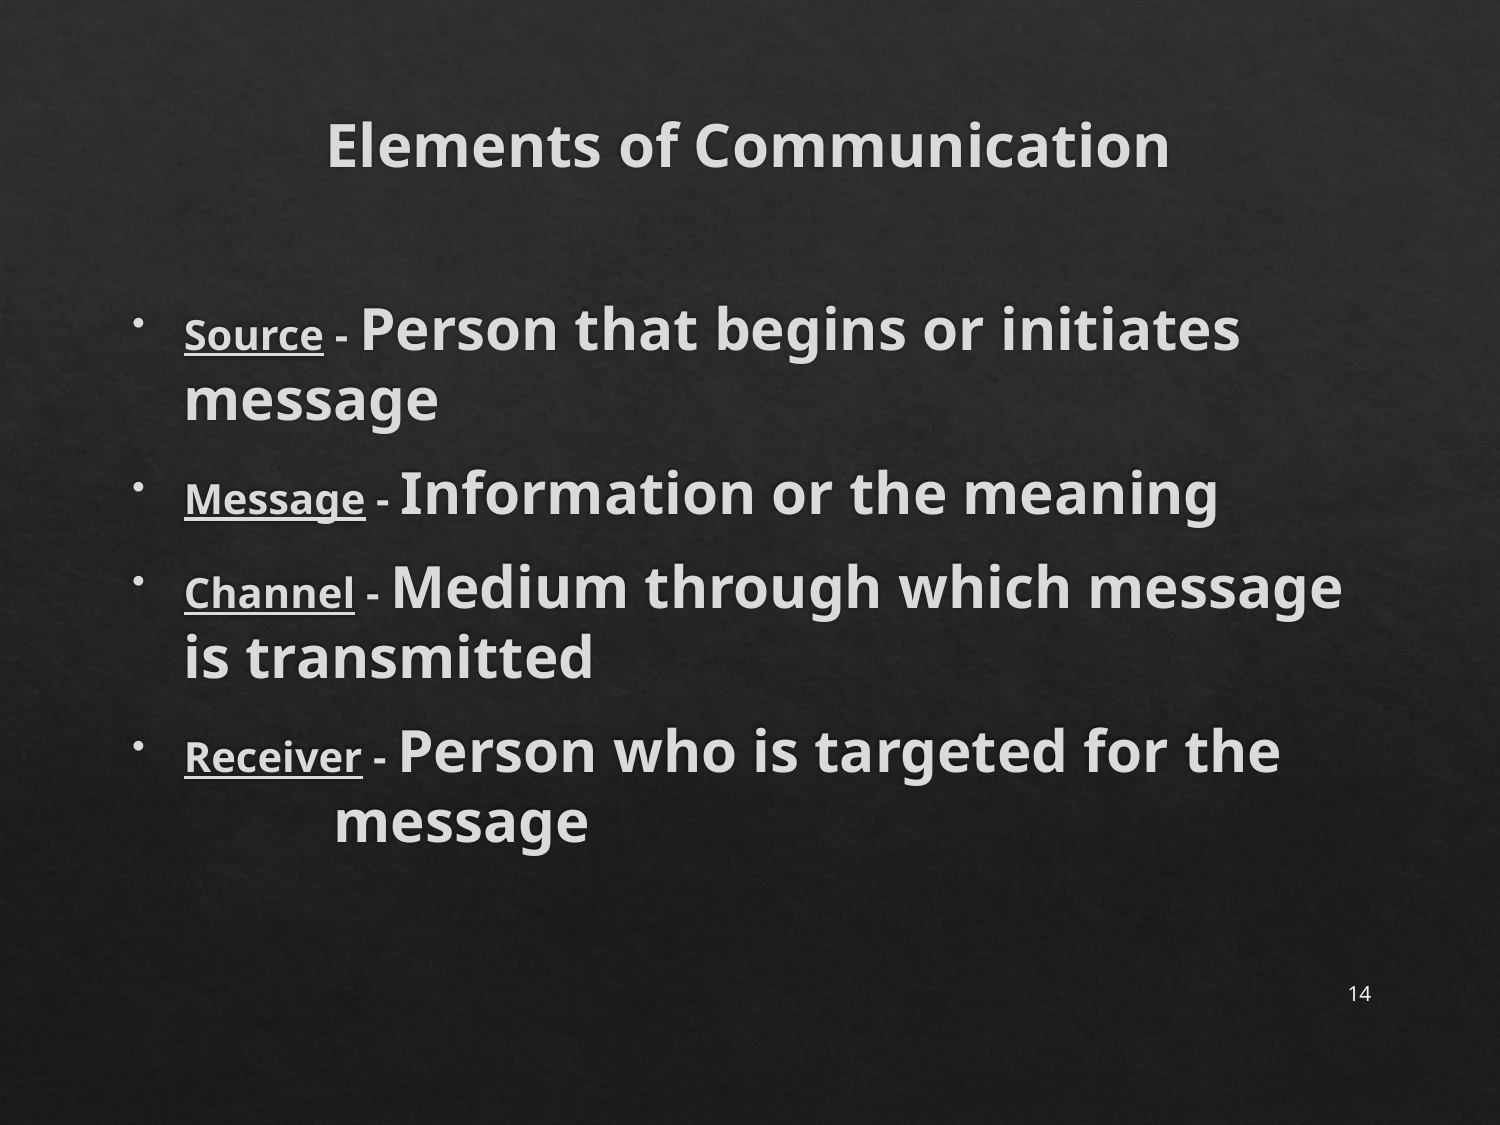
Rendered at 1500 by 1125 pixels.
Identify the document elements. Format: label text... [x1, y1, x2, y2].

slide_number 14 [1293, 965, 1387, 1025]
list Source - Person that begins or initiates message Message - Information or the meaning Channel - Medium through which message is transmitted Receiver - Person who is targeted for the message [112, 284, 1387, 950]
title Elements of Communication [112, 99, 1387, 260]
